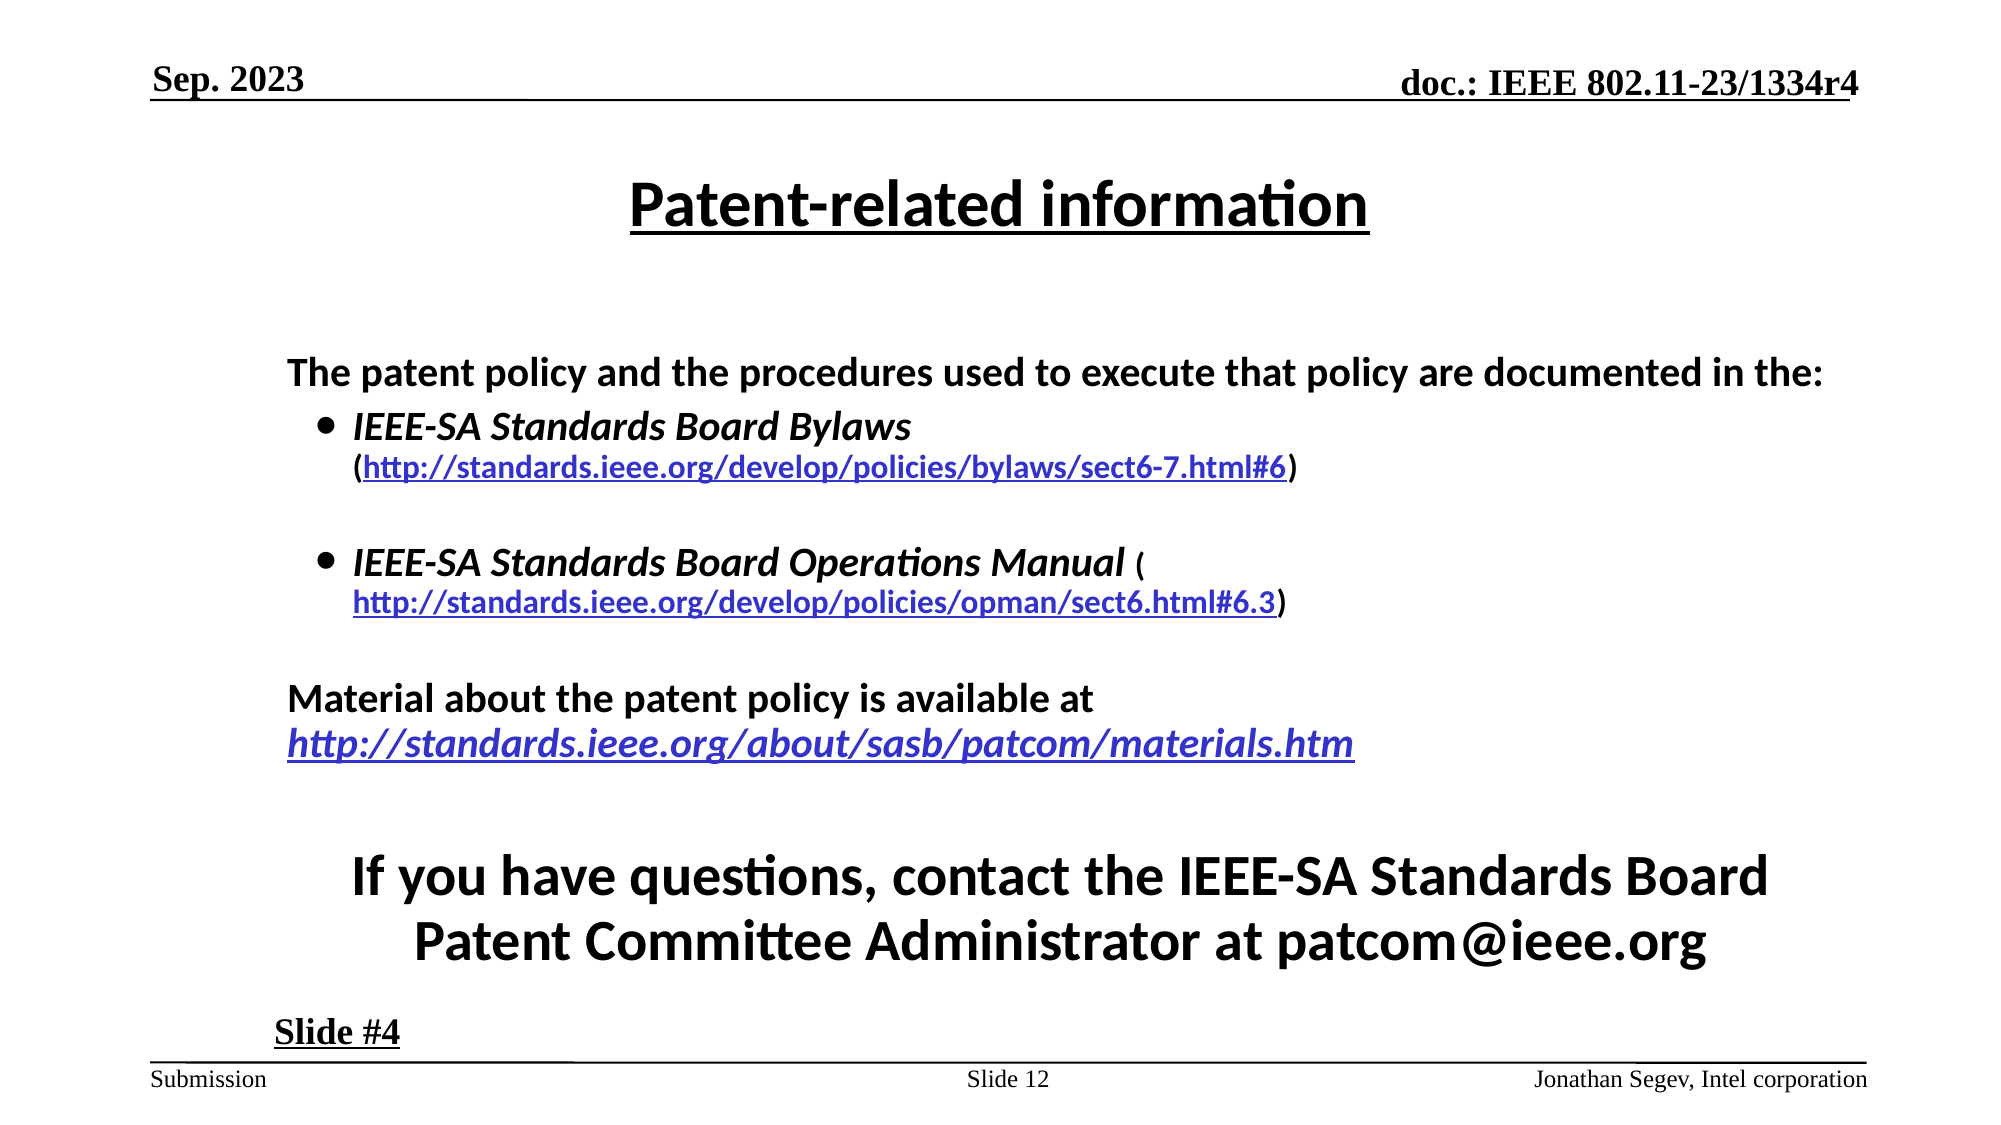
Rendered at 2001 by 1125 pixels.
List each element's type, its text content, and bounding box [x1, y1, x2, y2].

footer Jonathan Segev, Intel corporation [1171, 1061, 1869, 1093]
text_box Slide #4 [259, 999, 416, 1060]
list The patent policy and the procedures used to execute that policy are documented in the: IEEE-SA Standards Board Bylaws (http://standards.ieee.org/develop/policies/bylaws/sect6-7.html#6) IEEE-SA Standards Board Operations Manual (http://standards.ieee.org/develop/policies/opman/sect6.html#6.3) Material about the patent policy is available at http://standards.ieee.org/about/sasb/patcom/materials.htm If you have questions, contact the IEEE-SA Standards Board Patent Committee Administrator at patcom@ieee.org [149, 324, 1850, 1000]
title Patent-related information [149, 112, 1850, 288]
slide_number Slide 12 [950, 1061, 1067, 1123]
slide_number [152, 54, 563, 100]
